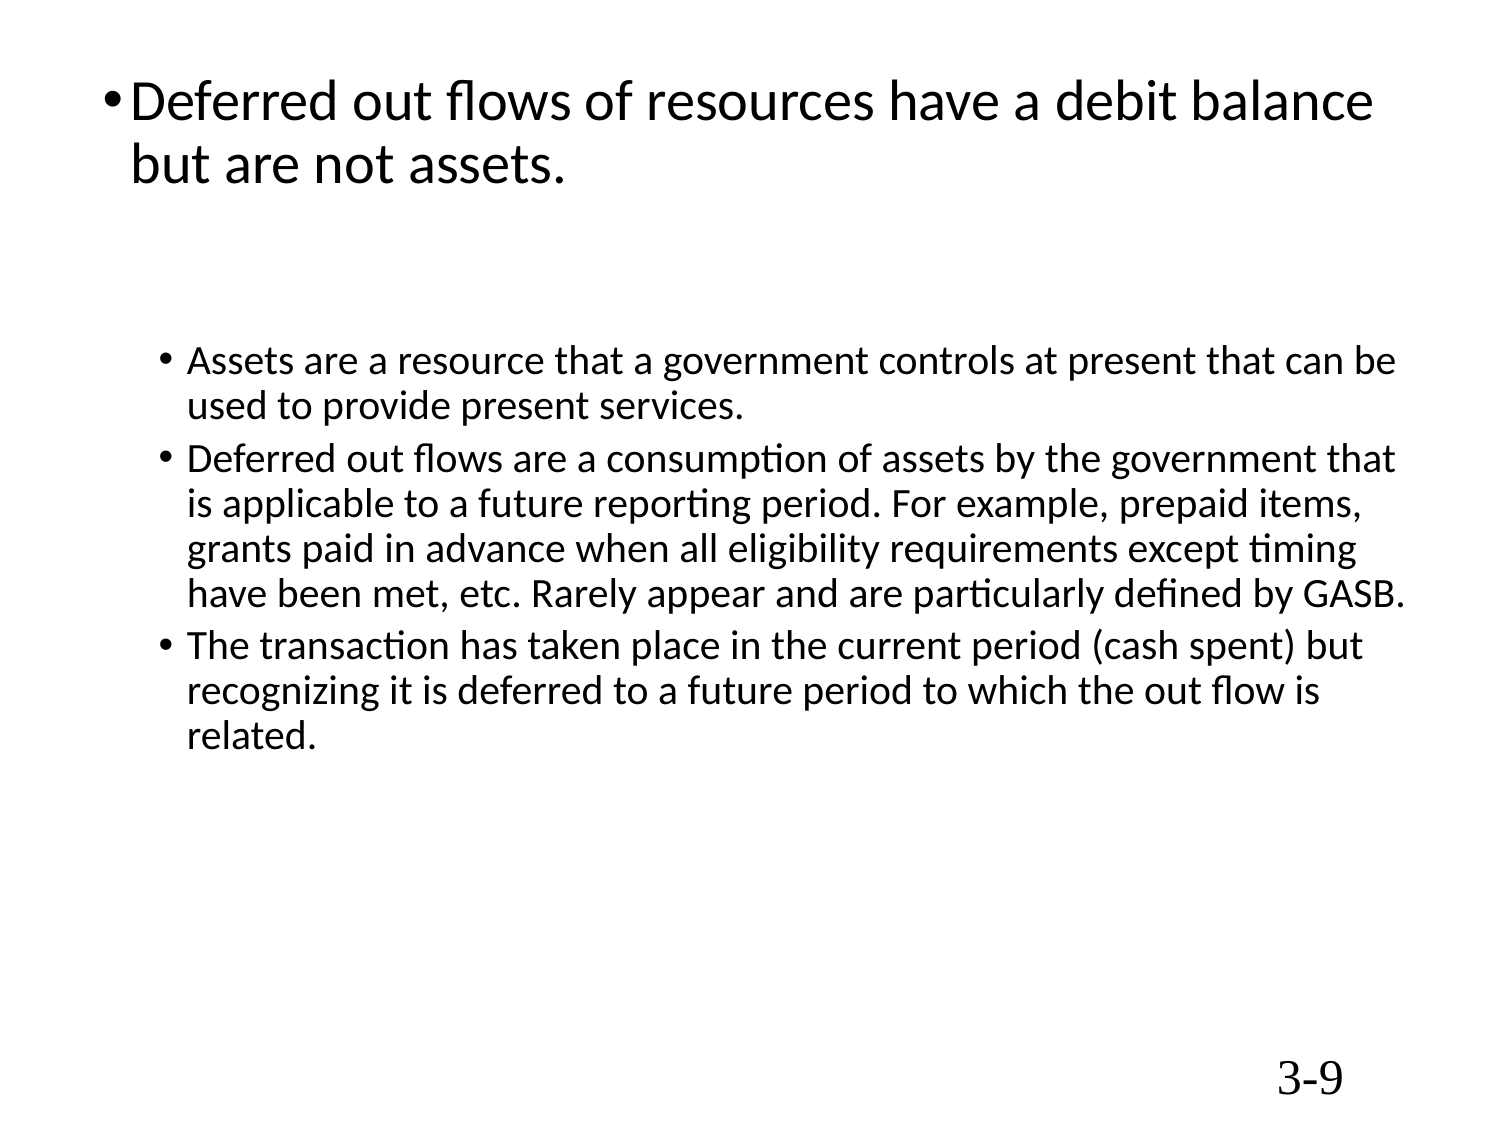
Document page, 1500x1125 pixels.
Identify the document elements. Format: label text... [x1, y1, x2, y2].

list Deferred out flows of resources have a debit balance but are not assets. Assets are a resource that a government controls at present that can be used to provide present services. Deferred out flows are a consumption of assets by the government that is applicable to a future reporting period. For example, prepaid items, grants paid in advance when all eligibility requirements except timing have been met, etc. Rarely appear and are particularly defined by GASB. The transaction has taken place in the current period (cash spent) but recognizing it is deferred to a future period to which the out flow is related. [87, 62, 1425, 963]
